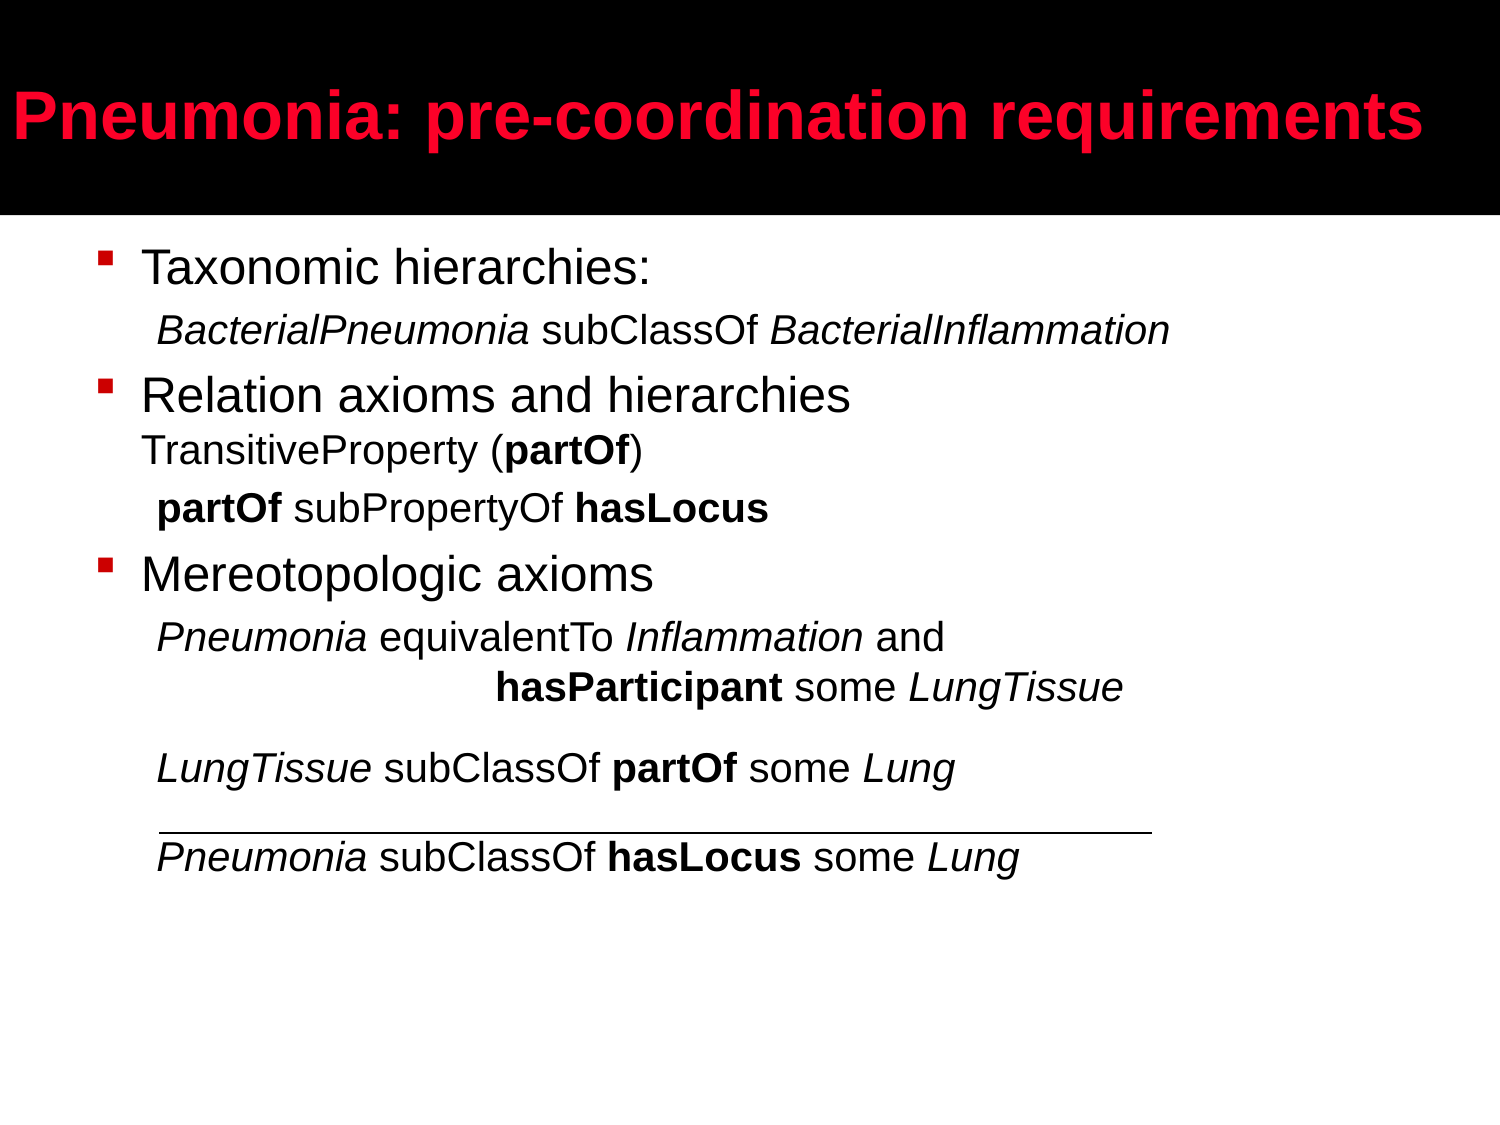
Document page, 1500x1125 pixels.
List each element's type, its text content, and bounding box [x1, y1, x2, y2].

title Pneumonia: pre-coordination requirements [0, 0, 1500, 216]
list Taxonomic hierarchies: BacterialPneumonia subClassOf BacterialInflammation Relation axioms and hierarchies TransitiveProperty (partOf) partOf subPropertyOf hasLocus Mereotopologic axioms Pneumonia equivalentTo Inflammation and hasParticipant some LungTissue LungTissue subClassOf partOf some Lung Pneumonia subClassOf hasLocus some Lung [81, 228, 1429, 1080]
